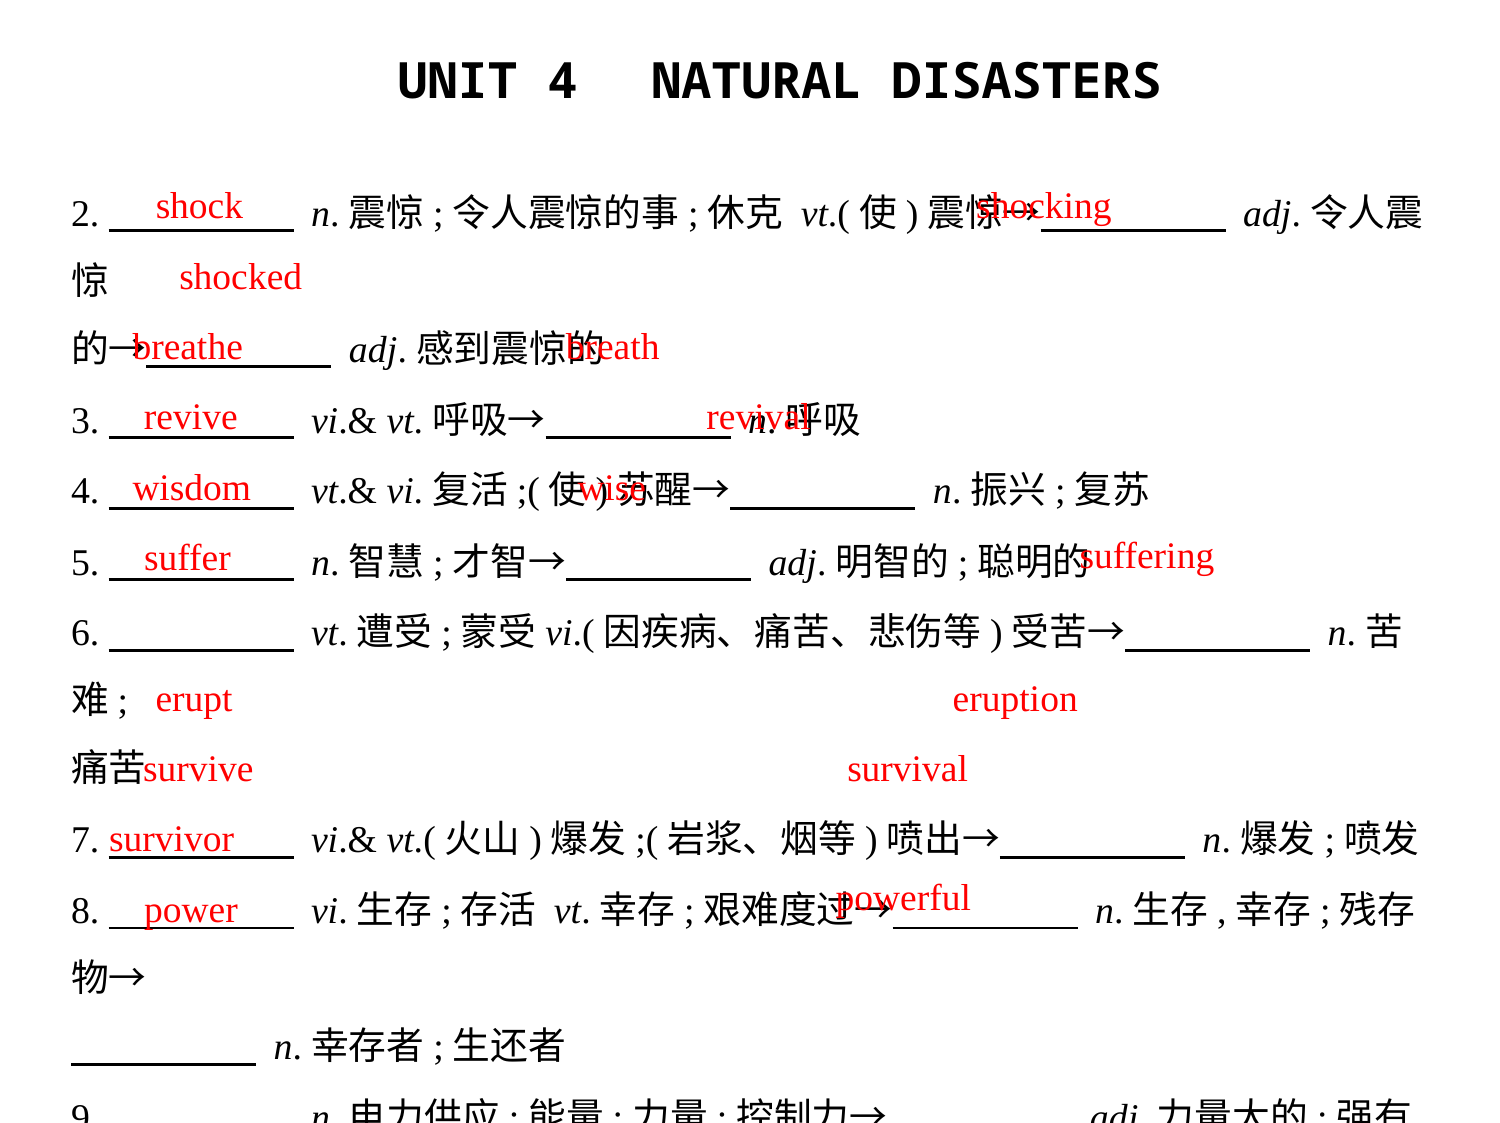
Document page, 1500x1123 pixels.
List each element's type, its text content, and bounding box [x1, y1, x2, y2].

text_box survive [128, 736, 269, 797]
text_box powerful [820, 865, 987, 926]
text_box suffering [1064, 523, 1230, 584]
text_box survivor [94, 806, 250, 867]
text_box shocked [164, 244, 318, 305]
text_box suffer [129, 525, 246, 586]
text_box shock [141, 174, 259, 234]
text_box breathe [117, 314, 259, 375]
text_box erupt [140, 666, 248, 726]
text_box wisdom [117, 455, 267, 515]
text_box 2. n.震惊;令人震惊的事;休克 vt.(使)震惊→ adj.令人震惊 的→ adj.感到震惊的 3. vi.& vt.呼吸→ n.呼吸 4. vt.& vi.复活;(使)苏醒→ n.振兴;复苏 5. n.智慧;才智→ adj.明智的;聪明的 6. vt.遭受;蒙受vi.(因疾病、痛苦、悲伤等)受苦→ n.苦难; 痛苦 7. vi.& vt.(火山)爆发;(岩浆、烟等)喷出→ n.爆发;喷发 8. vi.生存;存活 vt.幸存;艰难度过→ n.生存,幸存;残存物→ n.幸存者;生还者 9. n.电力供应;能量;力量;控制力→ adj.力量大的;强有力的 [70, 165, 1436, 1123]
text_box power [129, 877, 253, 937]
text_box shocking [961, 174, 1127, 234]
text_box revival [691, 384, 826, 445]
text_box wise [562, 455, 662, 515]
text_box eruption [938, 666, 1093, 726]
text_box revive [129, 384, 253, 445]
text_box survival [832, 736, 984, 797]
text_box breath [551, 314, 675, 375]
